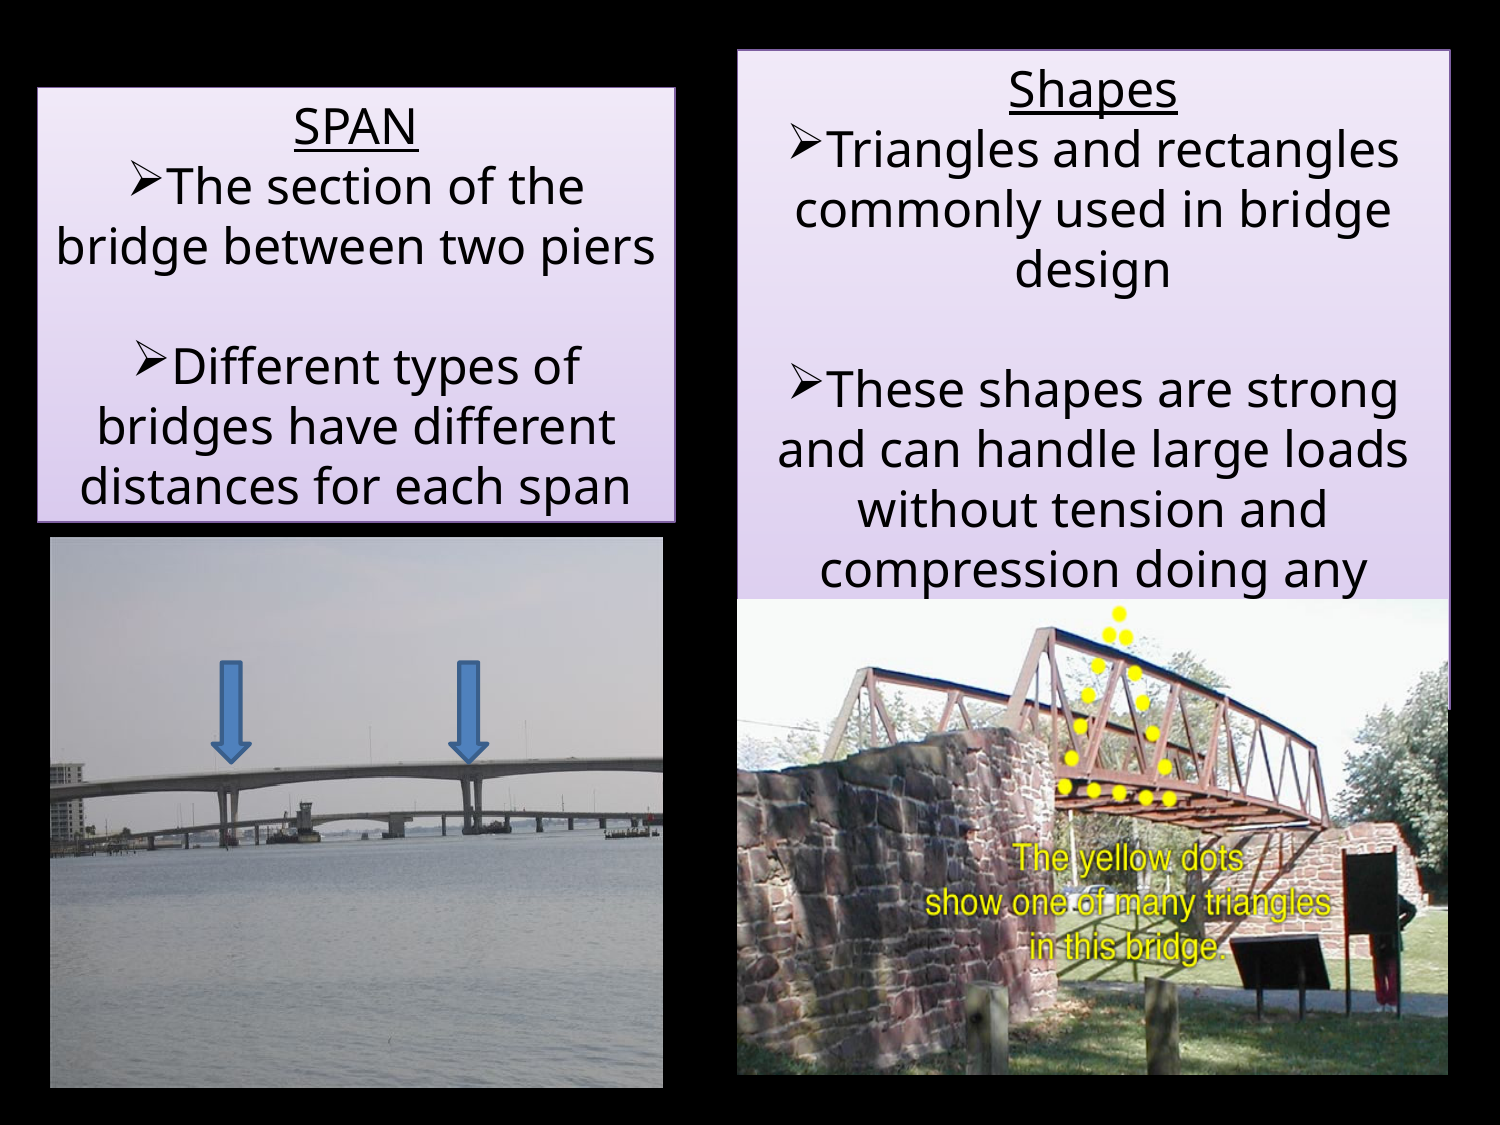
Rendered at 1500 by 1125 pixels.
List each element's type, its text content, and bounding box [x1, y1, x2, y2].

picture [737, 599, 1448, 1076]
text_box Shapes Triangles and rectangles commonly used in bridge design These shapes are strong and can handle large loads without tension and compression doing any damage [737, 49, 1451, 603]
picture [49, 537, 663, 1088]
text_box SPAN The section of the bridge between two piers Different types of bridges have different distances for each span [37, 87, 676, 523]
